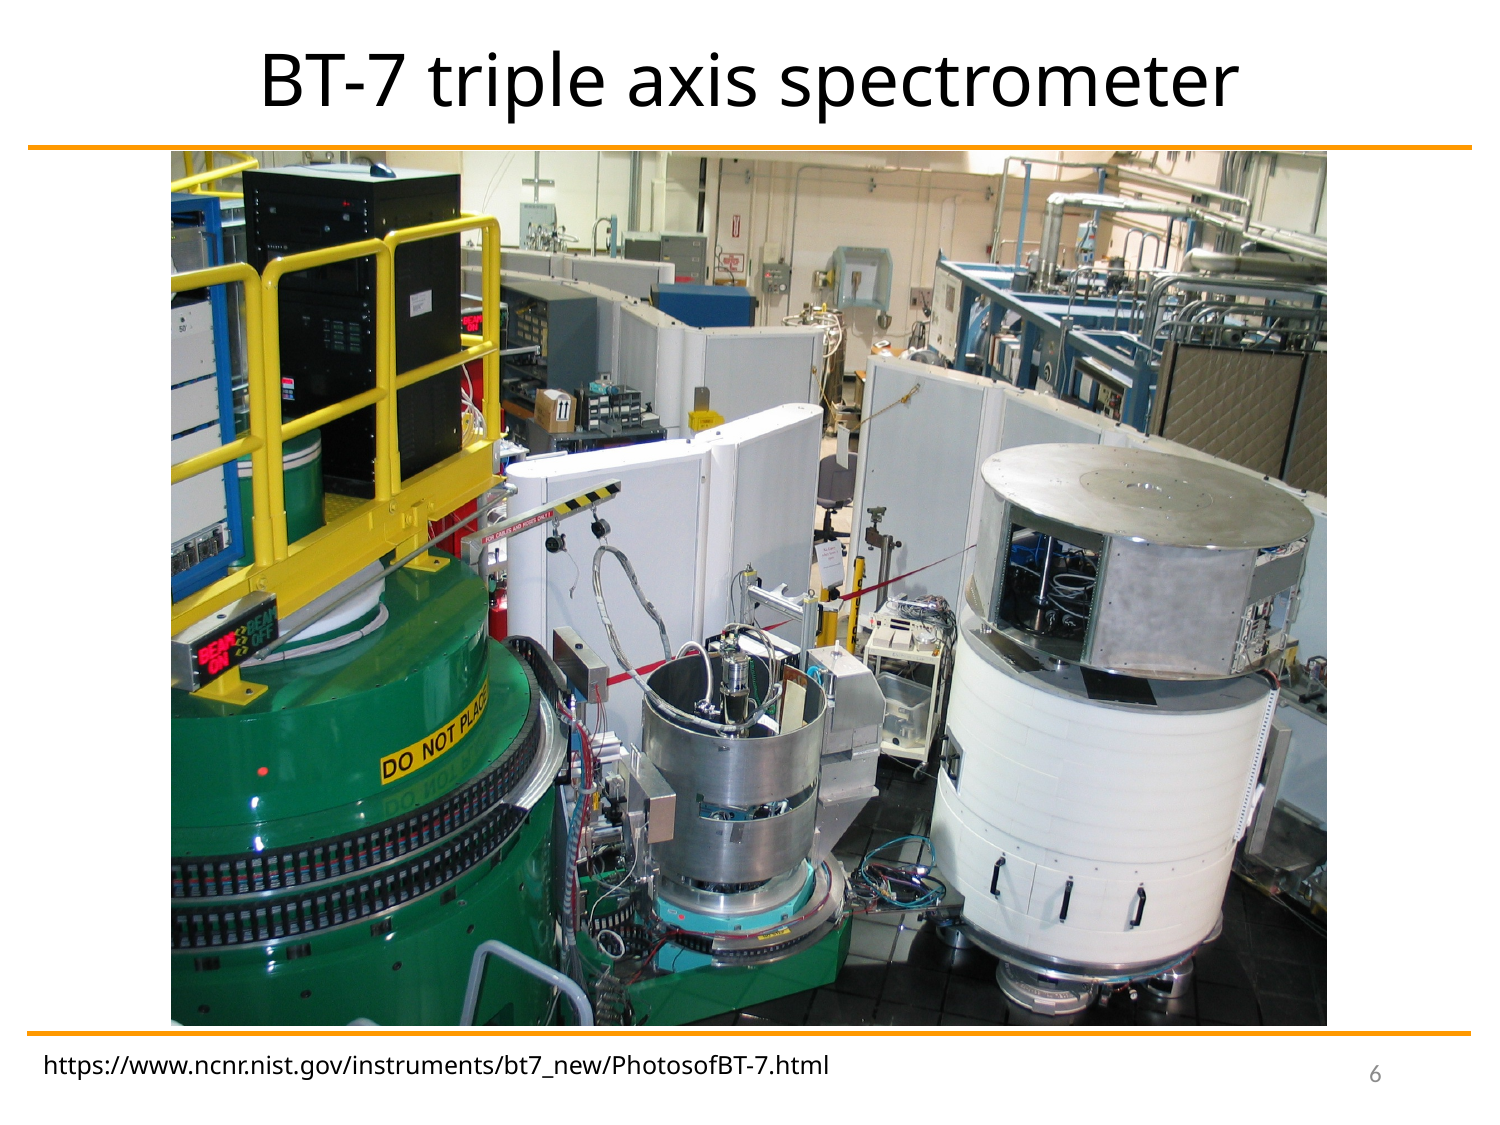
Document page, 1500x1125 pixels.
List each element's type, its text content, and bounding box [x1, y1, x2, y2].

picture [171, 151, 1327, 1026]
slide_number 6 [1059, 1042, 1397, 1103]
title BT-7 triple axis spectrometer [103, 25, 1397, 140]
text_box https://www.ncnr.nist.gov/instruments/bt7_new/PhotosofBT-7.html [28, 1042, 1136, 1088]
